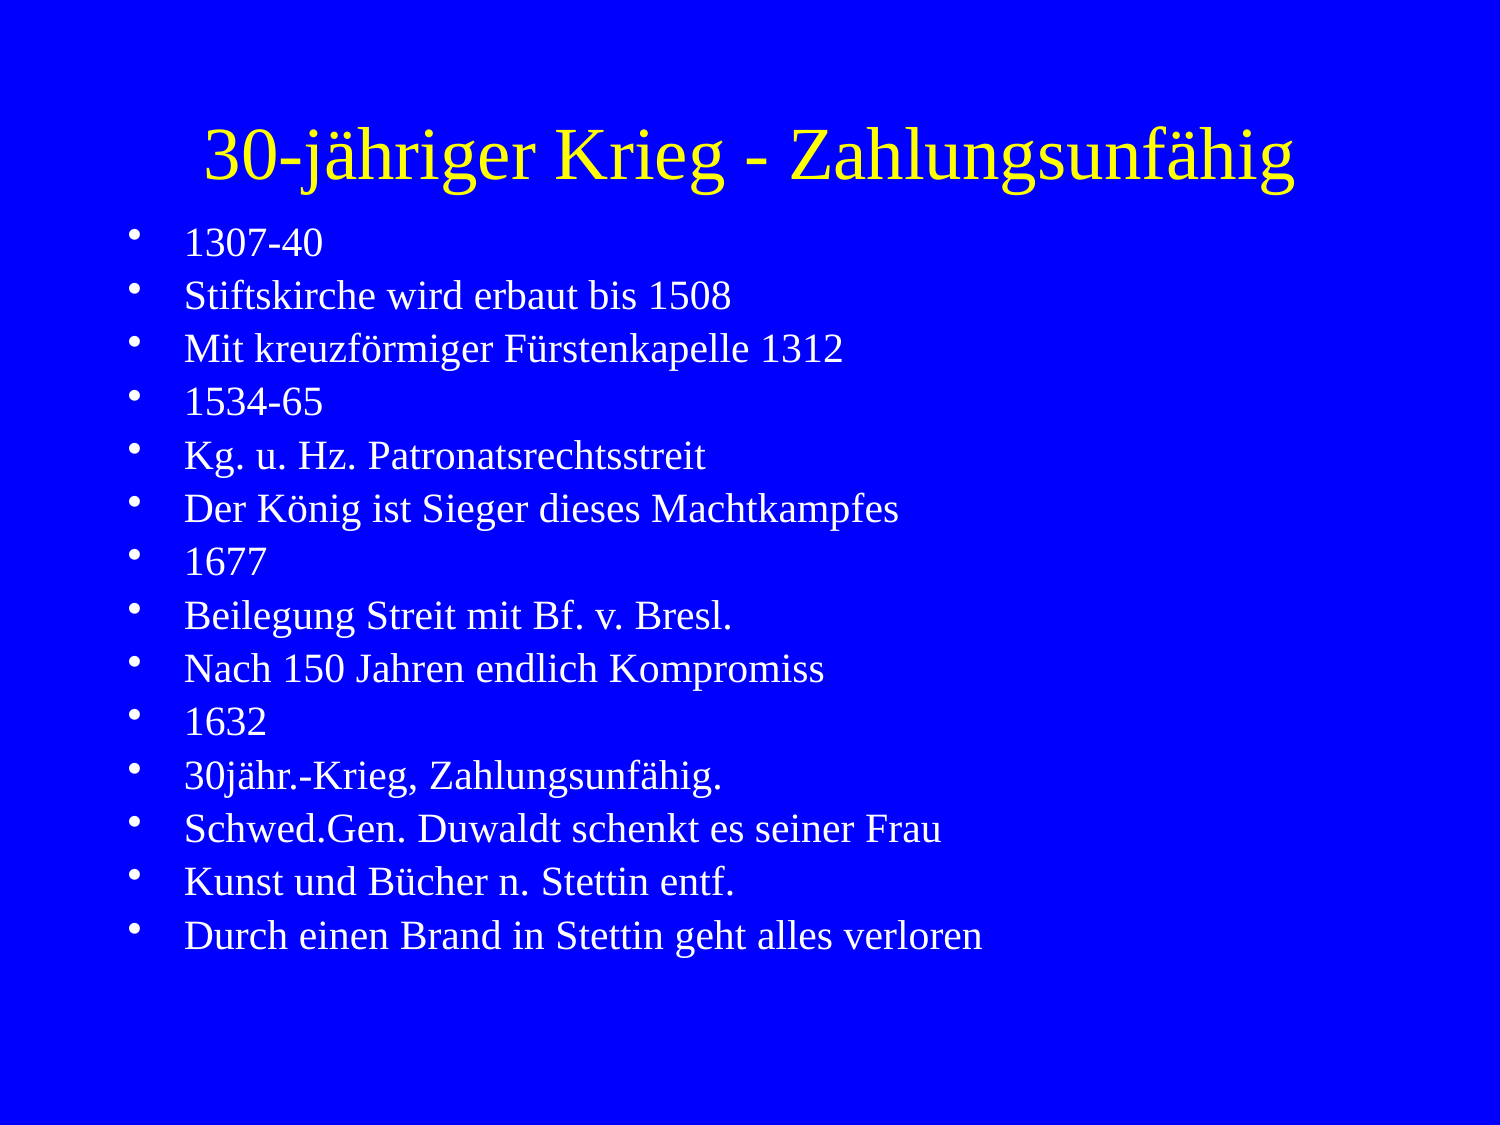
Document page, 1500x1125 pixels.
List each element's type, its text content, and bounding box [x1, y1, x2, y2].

title 30-jähriger Krieg - Zahlungsunfähig [112, 87, 1388, 212]
list 1307-40 Stiftskirche wird erbaut bis 1508 Mit kreuzförmiger Fürstenkapelle 1312 1534-65 Kg. u. Hz. Patronatsrechtsstreit Der König ist Sieger dieses Machtkampfes 1677 Beilegung Streit mit Bf. v. Bresl. Nach 150 Jahren endlich Kompromiss 1632 30jähr.-Krieg, Zahlungsunfähig. Schwed.Gen. Duwaldt schenkt es seiner Frau Kunst und Bücher n. Stettin entf. Durch einen Brand in Stettin geht alles verloren [112, 212, 1388, 888]
